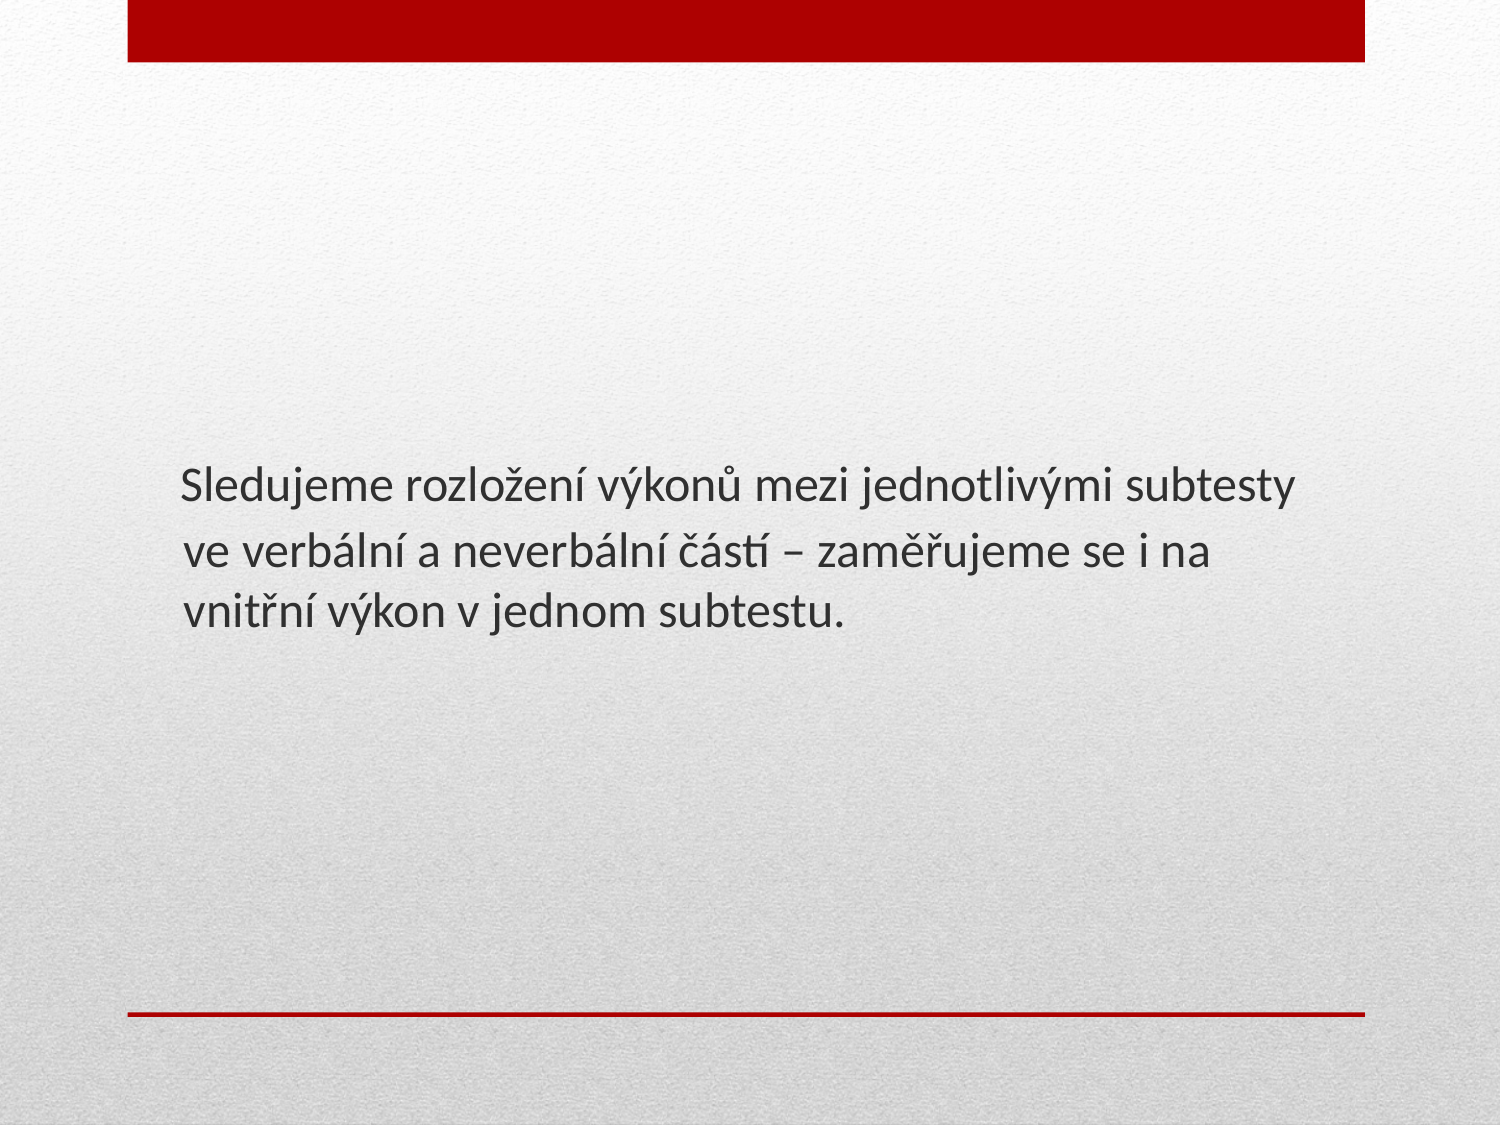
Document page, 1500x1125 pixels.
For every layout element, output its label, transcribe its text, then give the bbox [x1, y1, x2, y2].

list Sledujeme rozložení výkonů mezi jednotlivými subtesty ve verbální a neverbální částí – zaměřujeme se i na vnitřní výkon v jednom subtestu. [123, 255, 1341, 918]
